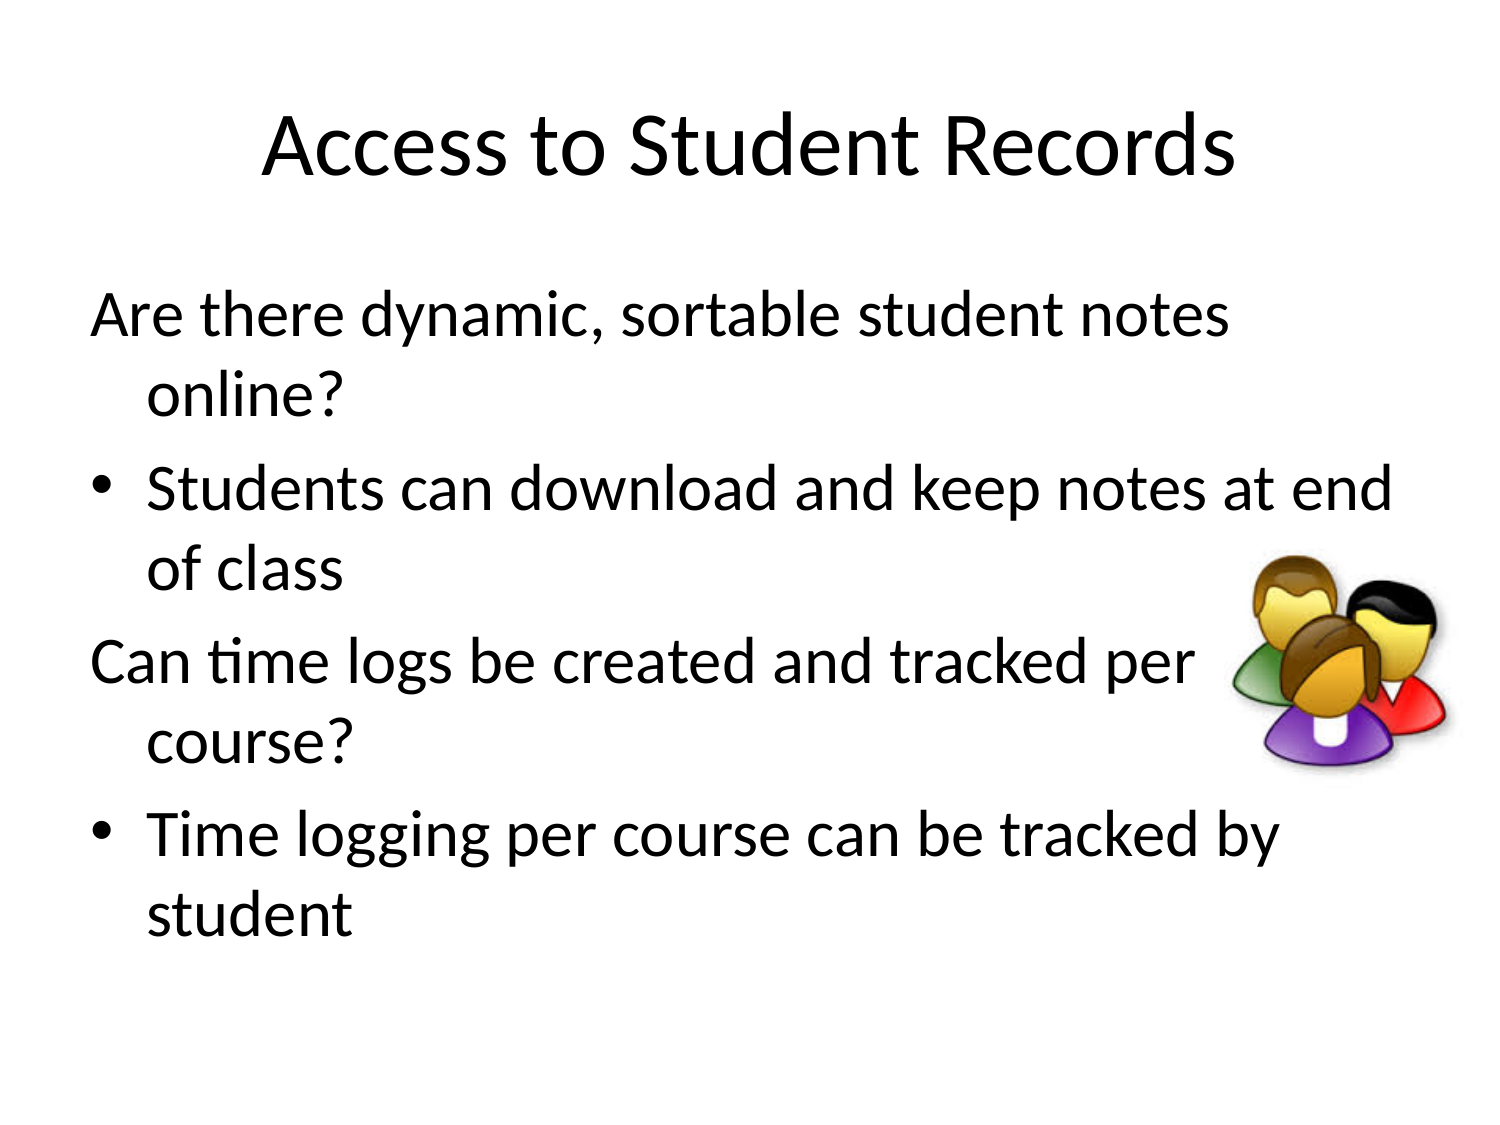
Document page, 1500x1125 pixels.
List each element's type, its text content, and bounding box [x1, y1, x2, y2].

picture [1212, 537, 1463, 788]
title Access to Student Records [75, 45, 1425, 233]
list Are there dynamic, sortable student notes online? Students can download and keep notes at end of class Can time logs be created and tracked per course? Time logging per course can be tracked by student [75, 262, 1425, 1005]
